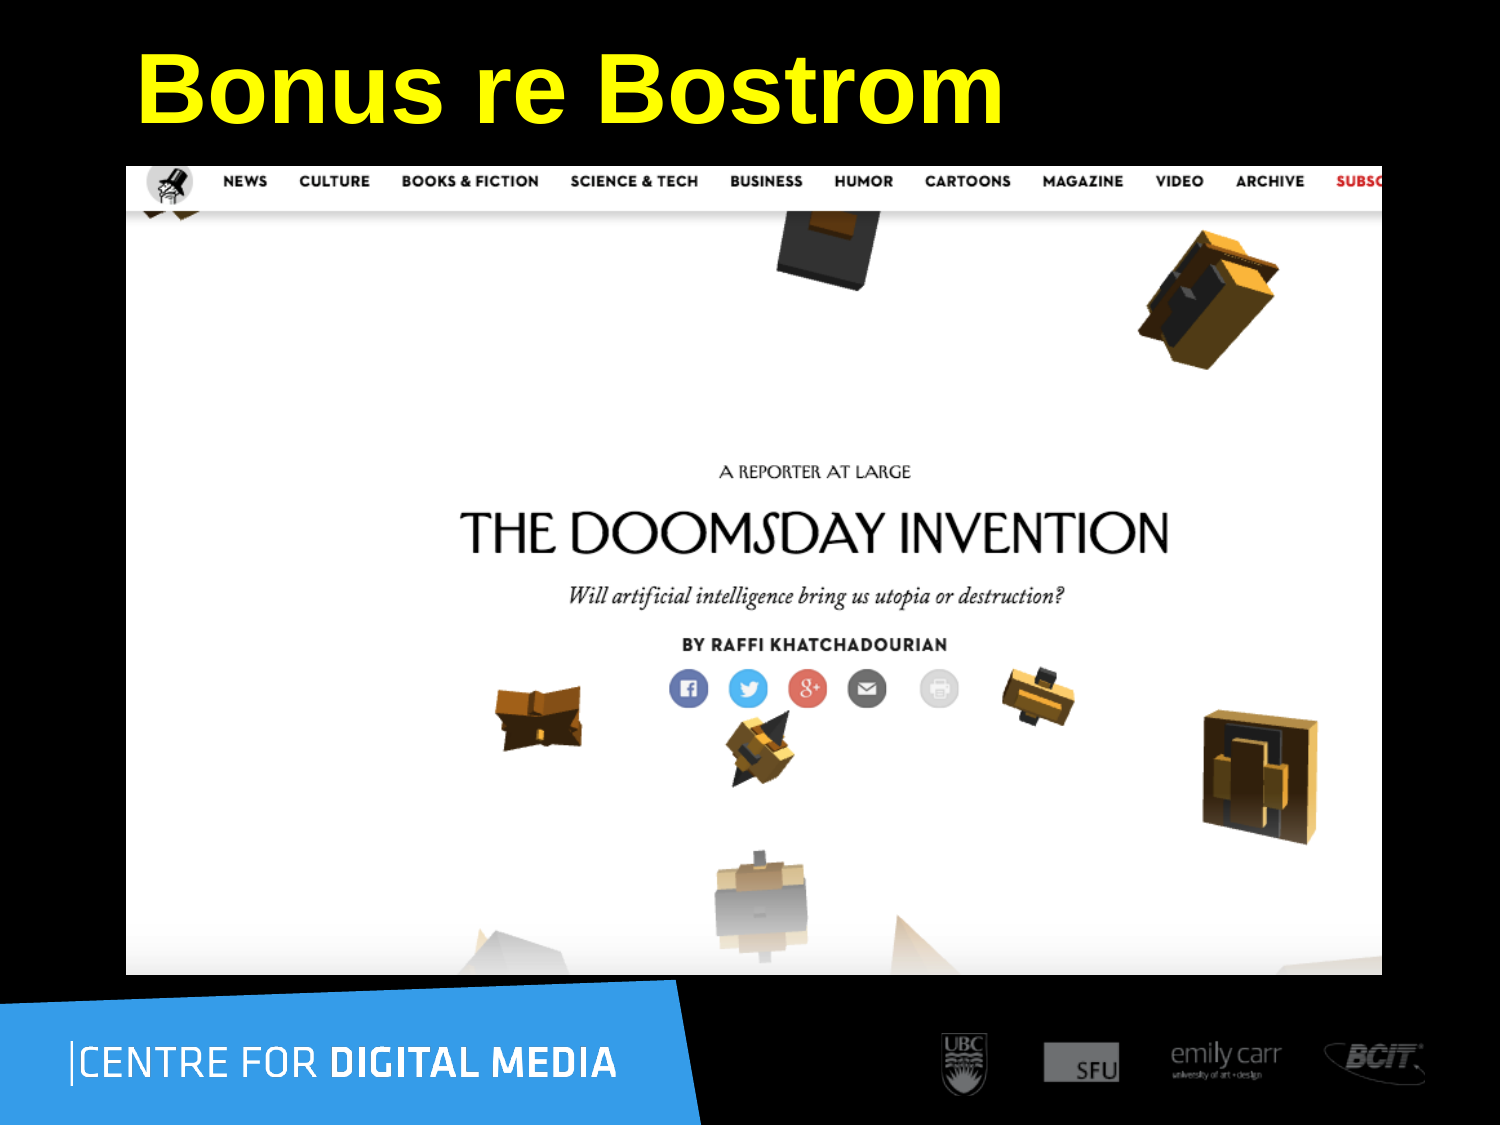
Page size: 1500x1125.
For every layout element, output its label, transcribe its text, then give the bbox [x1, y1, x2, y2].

title Bonus re Bostrom [122, 0, 1425, 167]
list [122, 166, 1384, 976]
